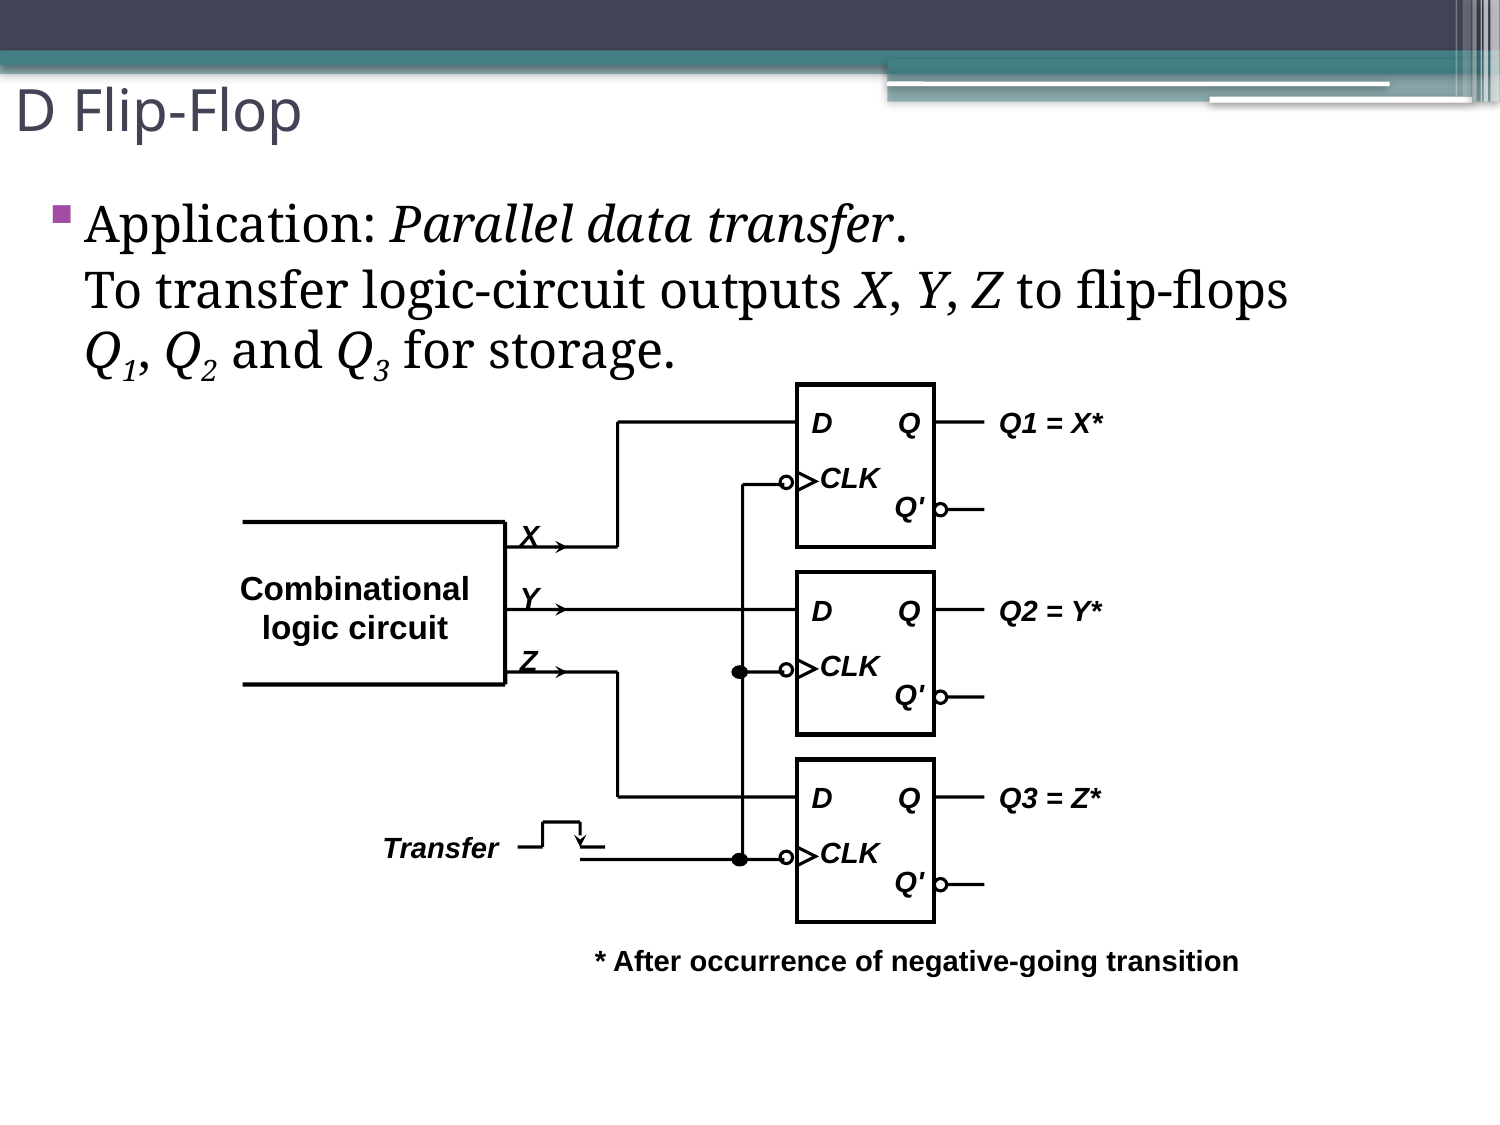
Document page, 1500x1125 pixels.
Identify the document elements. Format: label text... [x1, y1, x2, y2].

title D Flip-Flop [0, 66, 1350, 149]
text_box Application: Parallel data transfer. To transfer logic-circuit outputs X, Y, Z to flip-flops Q1, Q2 and Q3 for storage. [17, 184, 1306, 397]
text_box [217, 384, 1268, 985]
